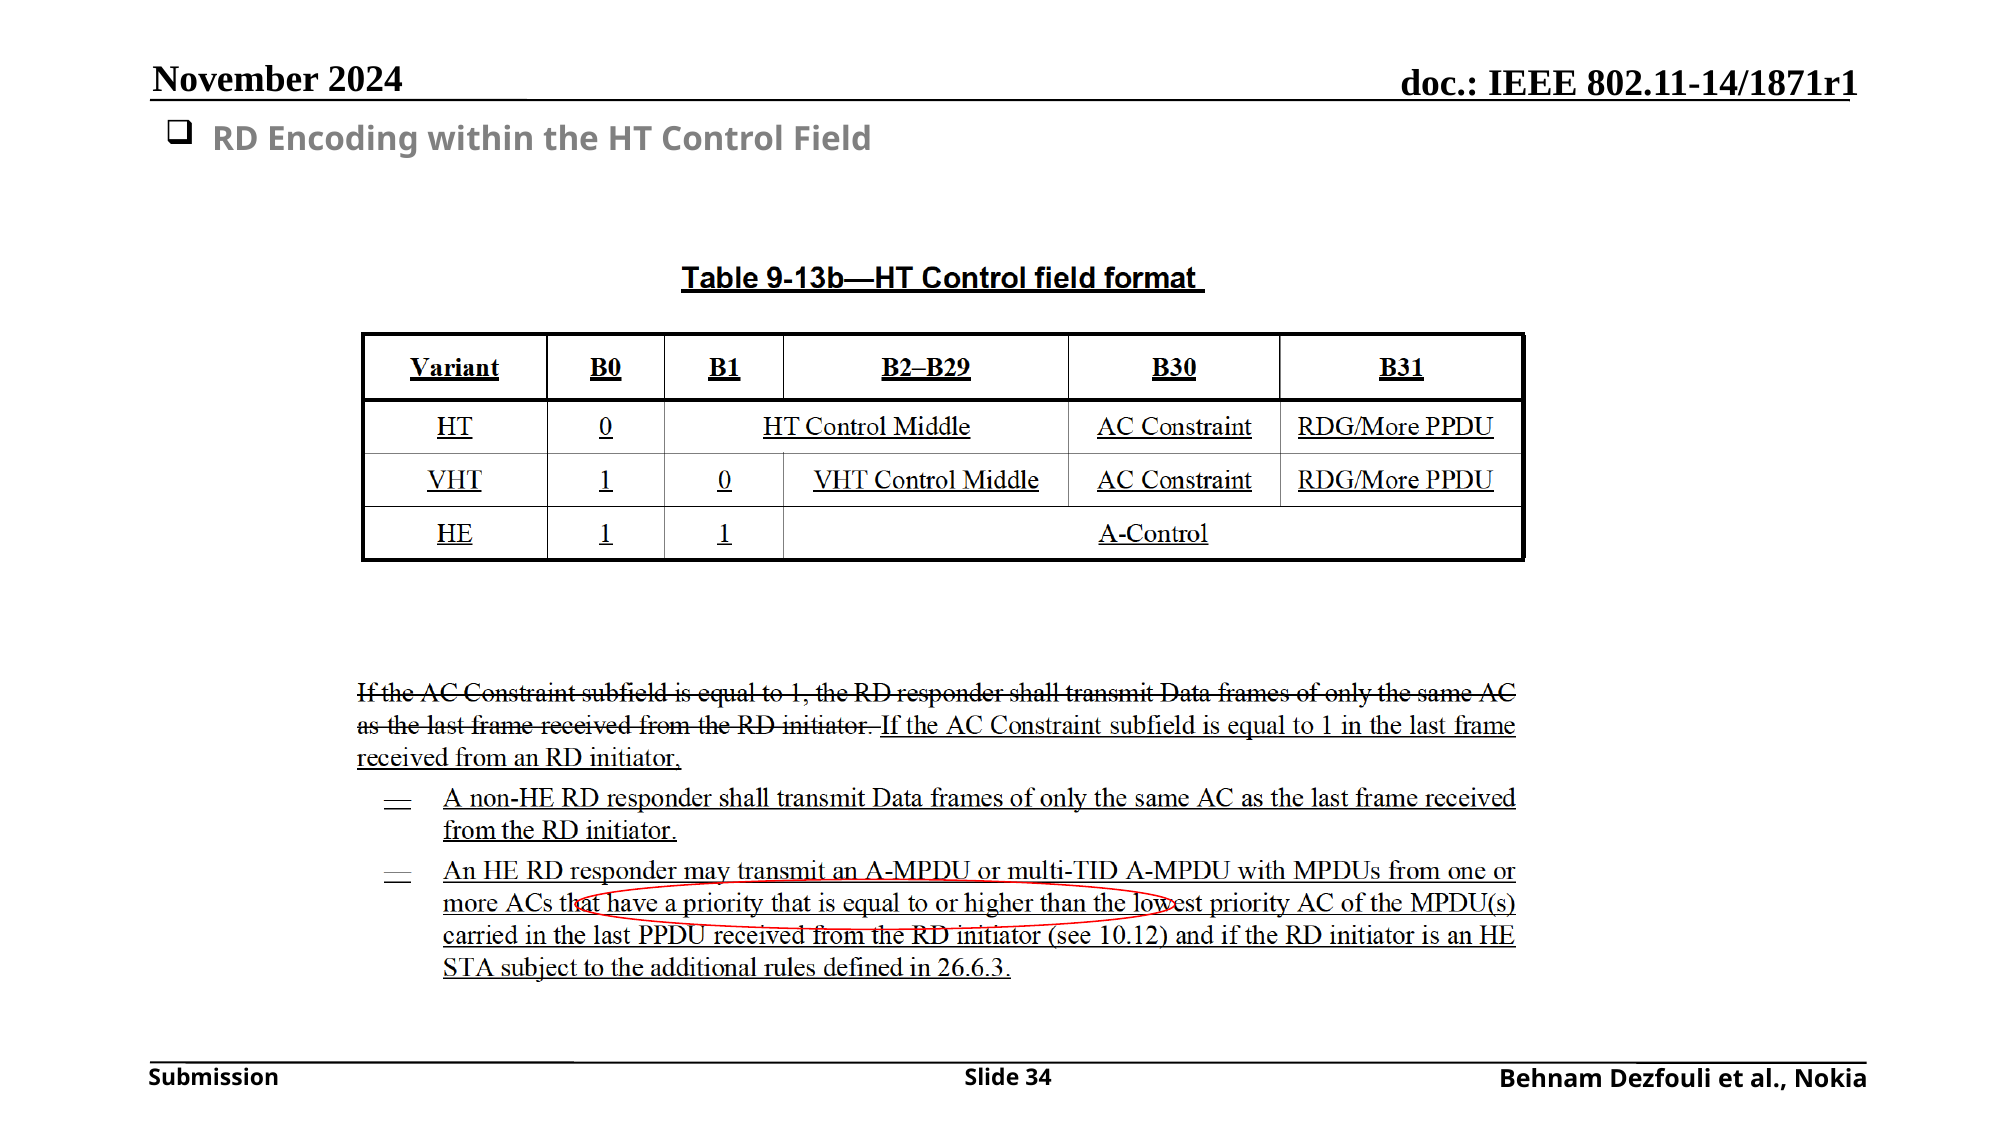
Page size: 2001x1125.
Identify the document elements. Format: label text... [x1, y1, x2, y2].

picture [312, 652, 1589, 1000]
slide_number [152, 54, 563, 100]
picture [324, 224, 1601, 604]
footer Behnam Dezfouli et al., Nokia [1171, 1061, 1869, 1093]
list [149, 161, 1850, 1000]
slide_number Slide 34 [950, 1061, 1067, 1123]
title RD Encoding within the HT Control Field [149, 112, 1850, 161]
